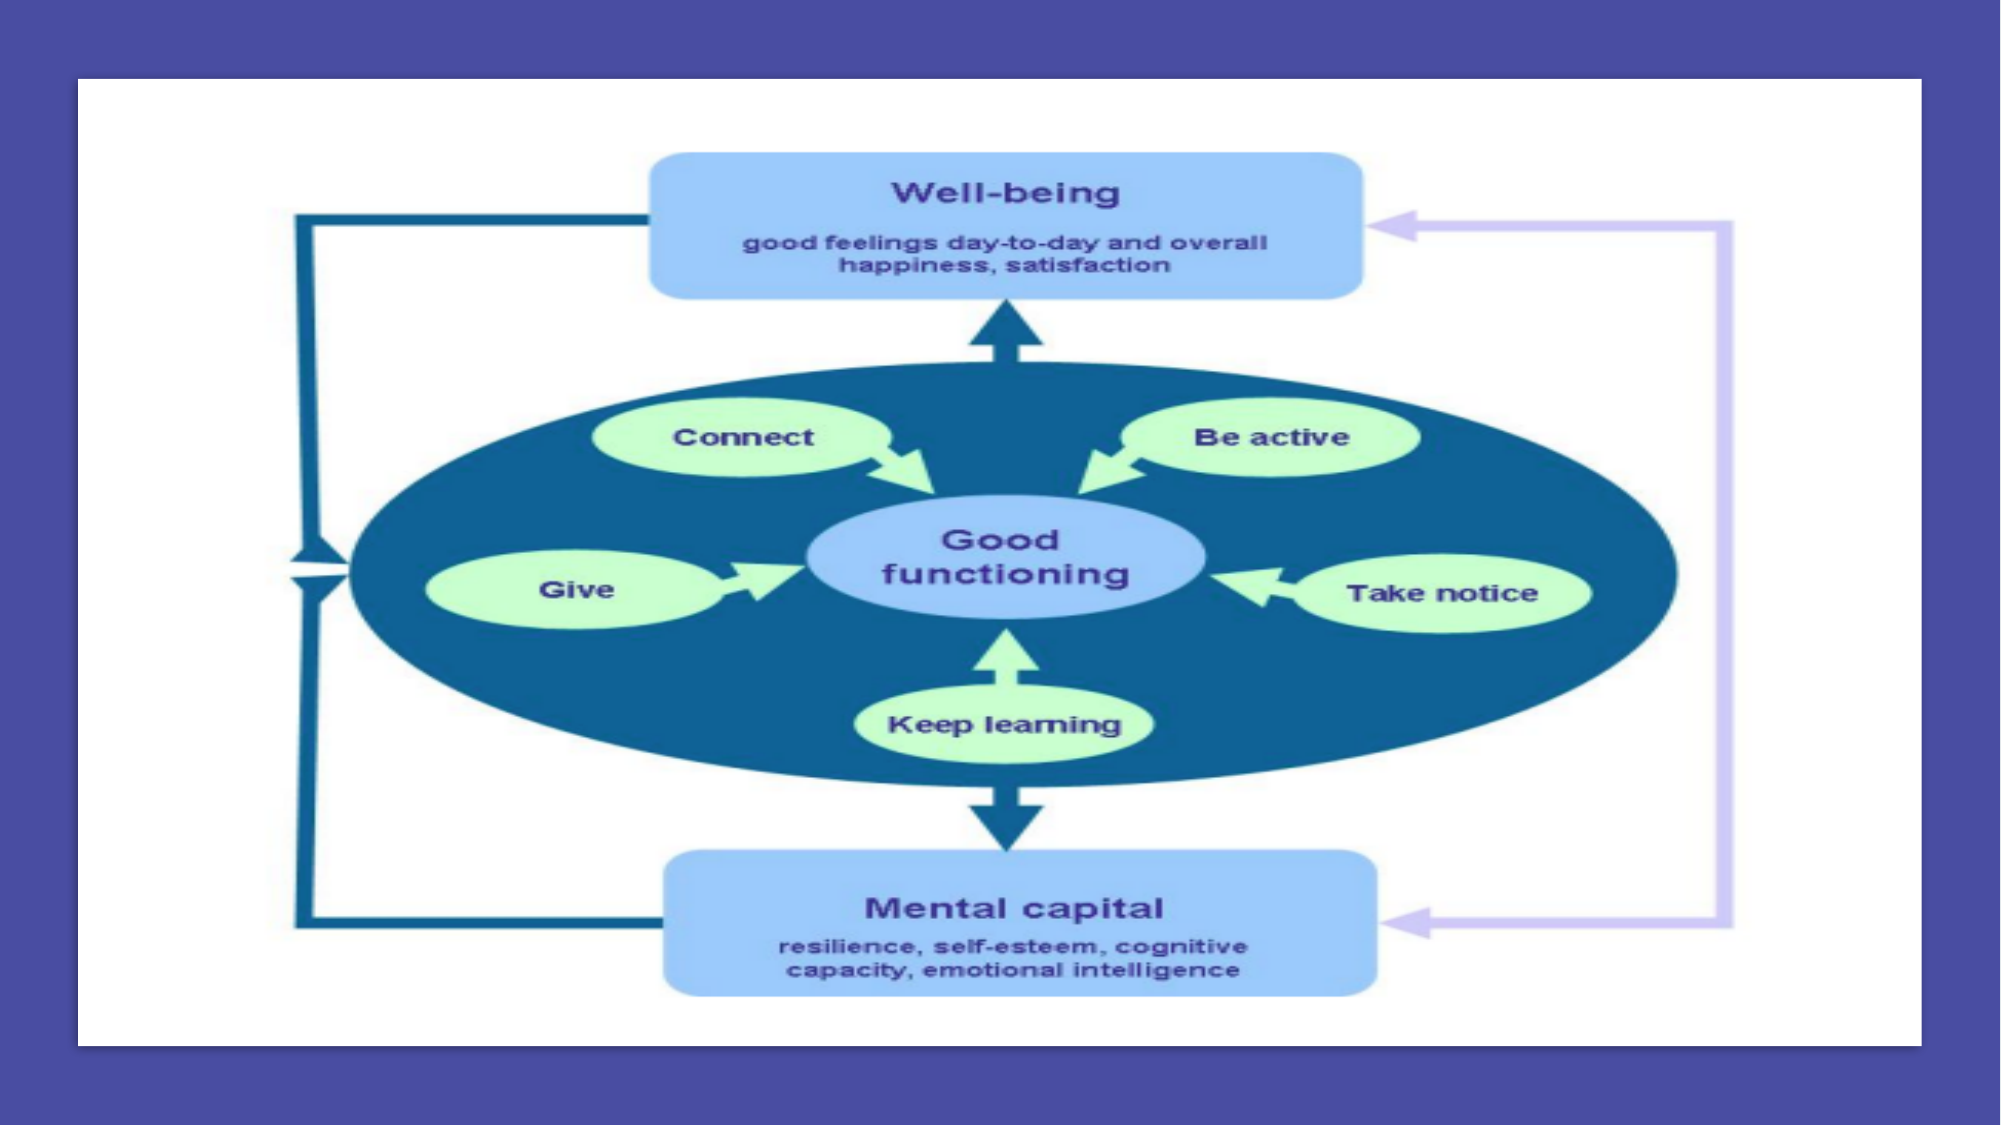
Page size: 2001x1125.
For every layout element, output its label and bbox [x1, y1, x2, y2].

list [239, 105, 1819, 1020]
text_box [0, 0, 2000, 1125]
text_box [77, 78, 1923, 1047]
